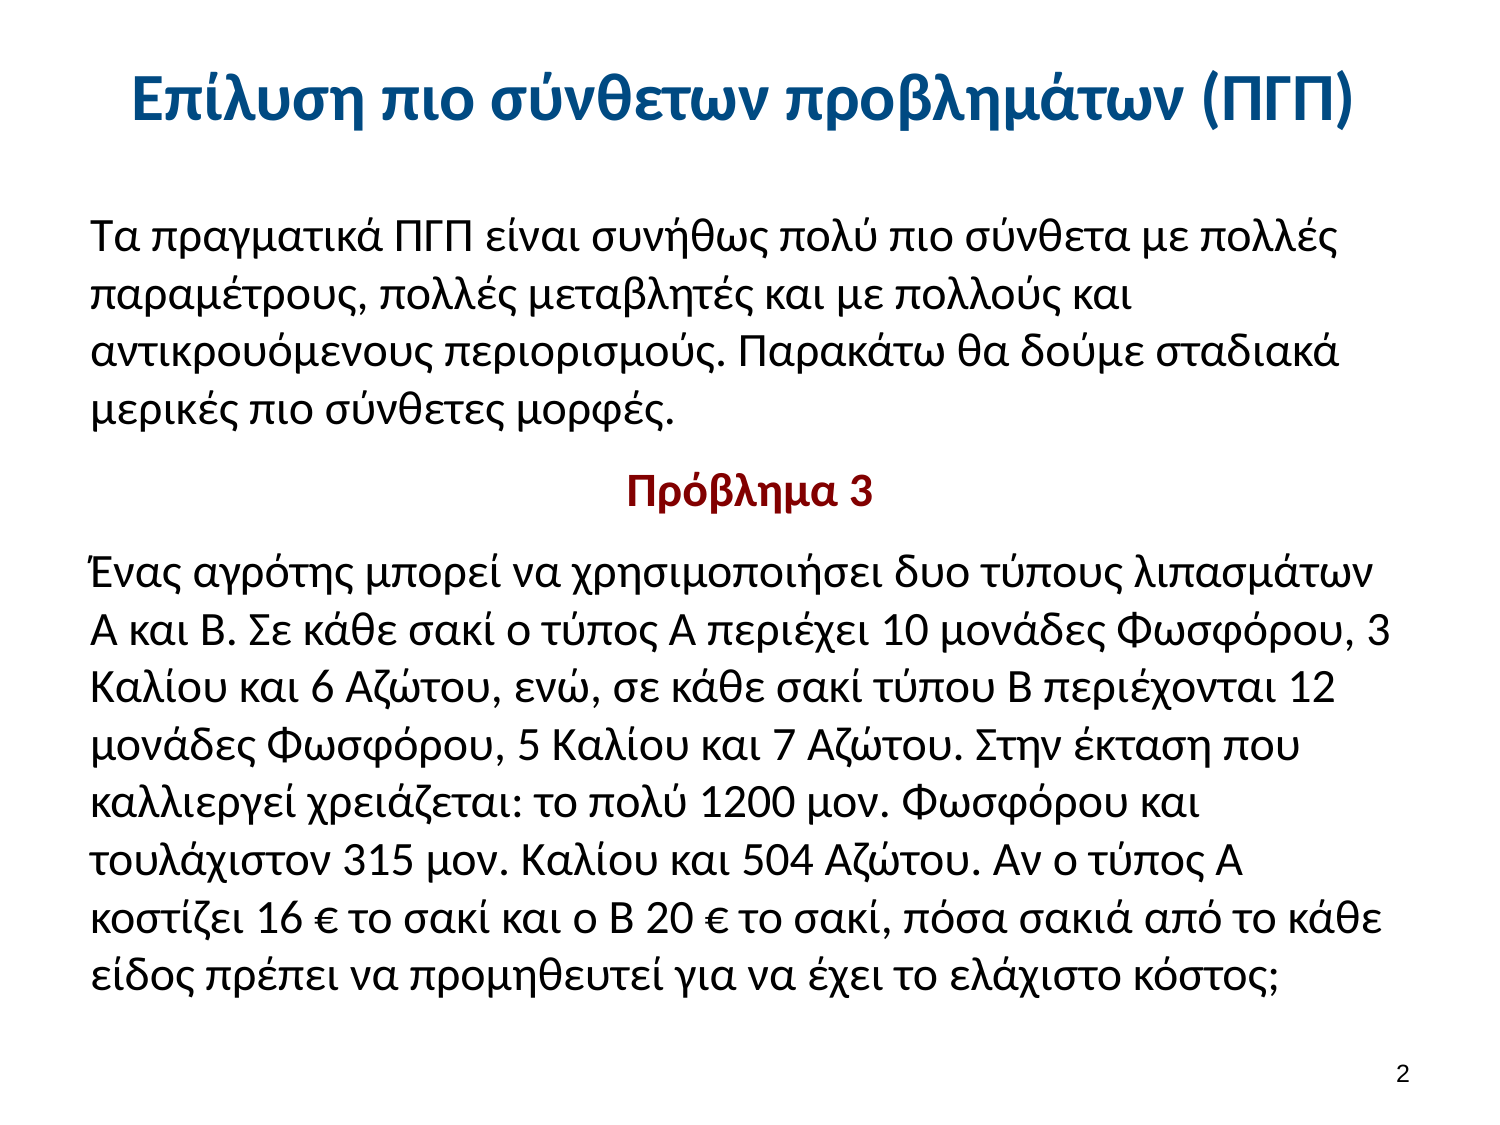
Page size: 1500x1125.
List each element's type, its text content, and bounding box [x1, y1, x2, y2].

title Επίλυση πιο σύνθετων προβλημάτων (ΠΓΠ) [76, 19, 1427, 169]
slide_number 1 [1074, 1042, 1425, 1103]
list Τα πραγματικά ΠΓΠ είναι συνήθως πολύ πιο σύνθετα με πολλές παραμέτρους, πολλές μεταβλητές και με πολλούς και αντικρουόμενους περιορισμούς. Παρακάτω θα δούμε σταδιακά μερικές πιο σύνθετες μορφές. Πρόβλημα 3 Ένας αγρότης μπορεί να χρησιμοποιήσει δυο τύπους λιπασμάτων Α και Β. Σε κάθε σακί ο τύπος Α περιέχει 10 μονάδες Φωσφόρου, 3 Καλίου και 6 Αζώτου, ενώ, σε κάθε σακί τύπου Β περιέχονται 12 μονάδες Φωσφόρου, 5 Καλίου και 7 Αζώτου. Στην έκταση που καλλιεργεί χρειάζεται: το πολύ 1200 μον. Φωσφόρου και τουλάχιστον 315 μον. Καλίου και 504 Αζώτου. Αν ο τύπος Α κοστίζει 16 € το σακί και ο Β 20 € το σακί, πόσα σακιά από το κάθε είδος πρέπει να προμηθευτεί για να έχει το ελάχιστο κόστος; [75, 196, 1425, 1024]
